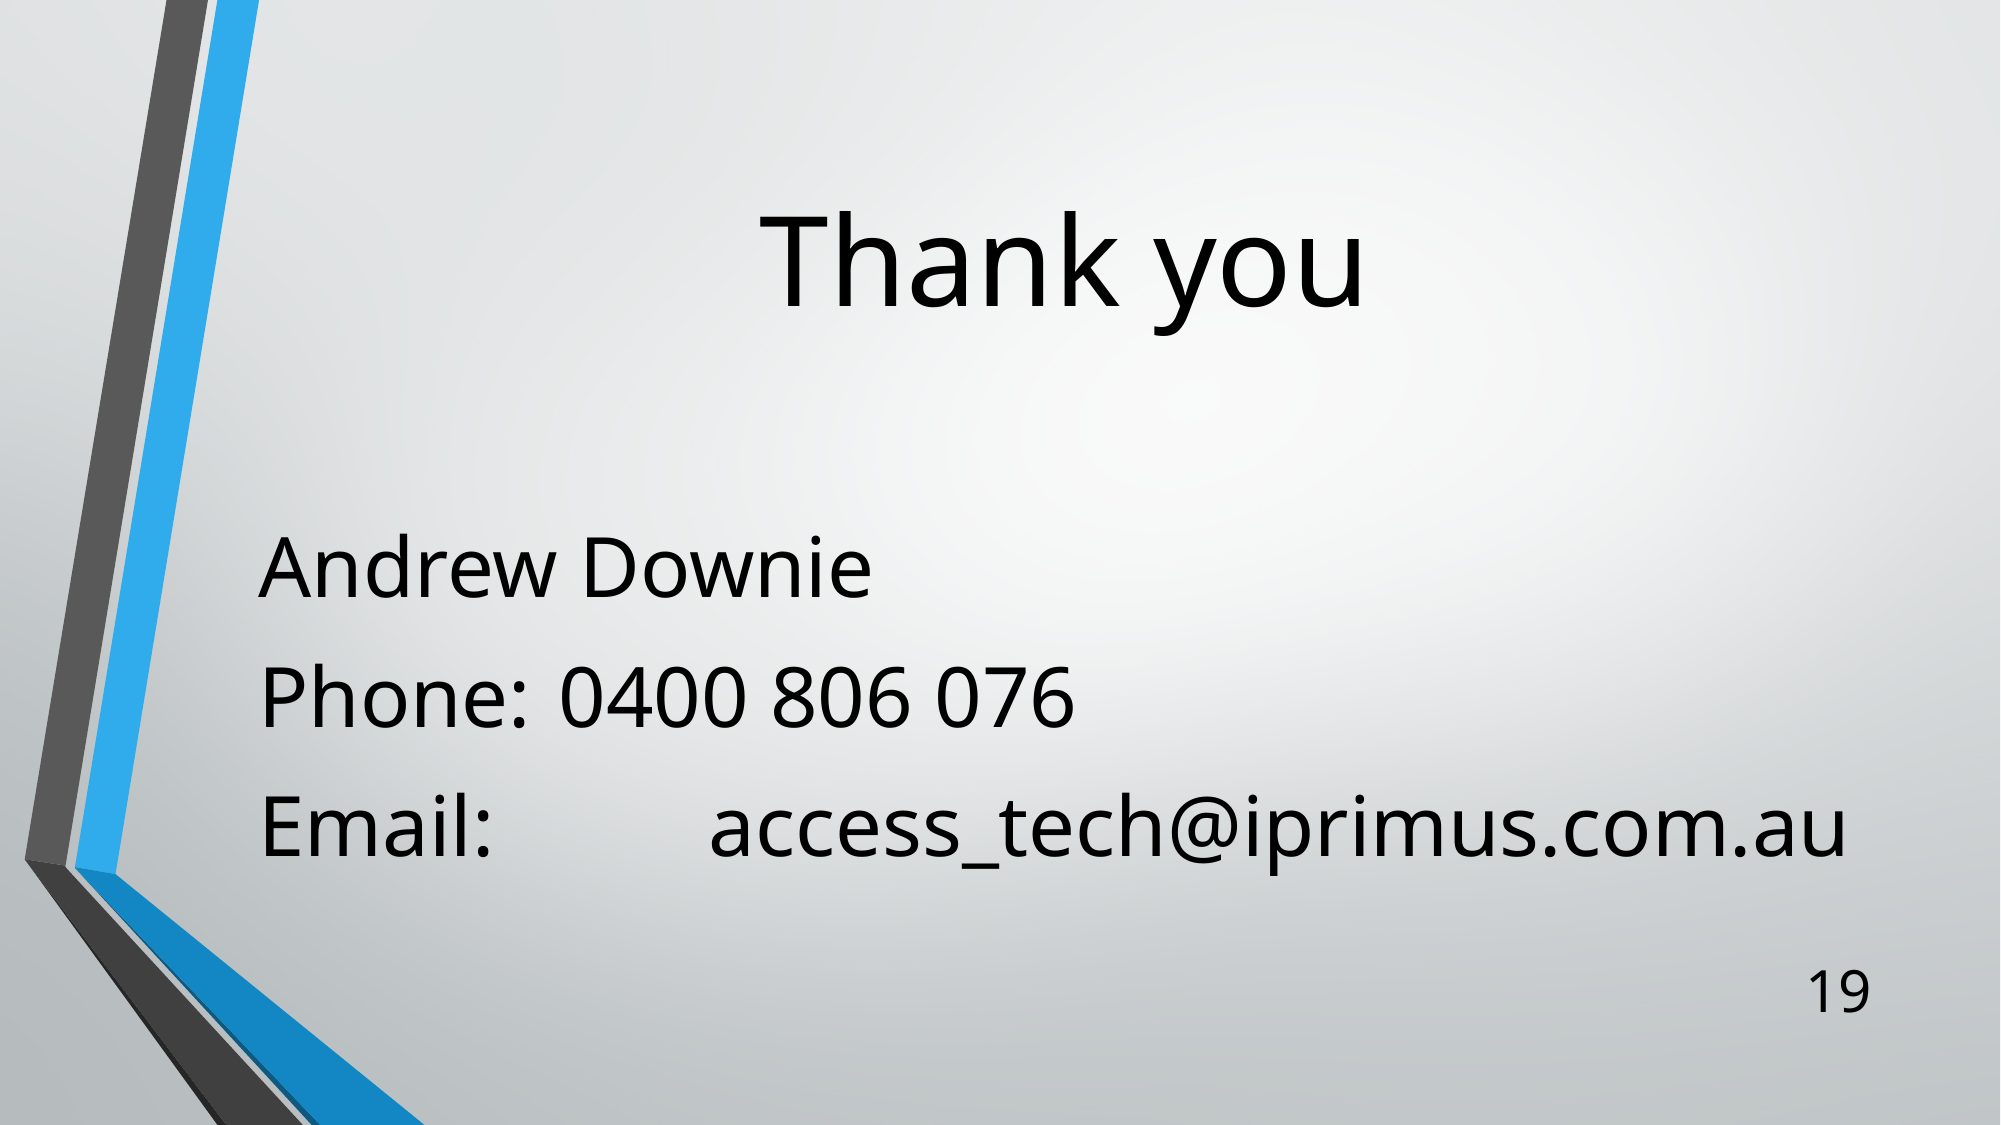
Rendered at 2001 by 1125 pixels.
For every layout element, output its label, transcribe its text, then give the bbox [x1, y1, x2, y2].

list Andrew Downie Phone: 0400 806 076 Email: access_tech@iprimus.com.au [243, 437, 1887, 950]
title Thank you [243, 112, 1887, 400]
slide_number 19 [1760, 962, 1887, 1025]
